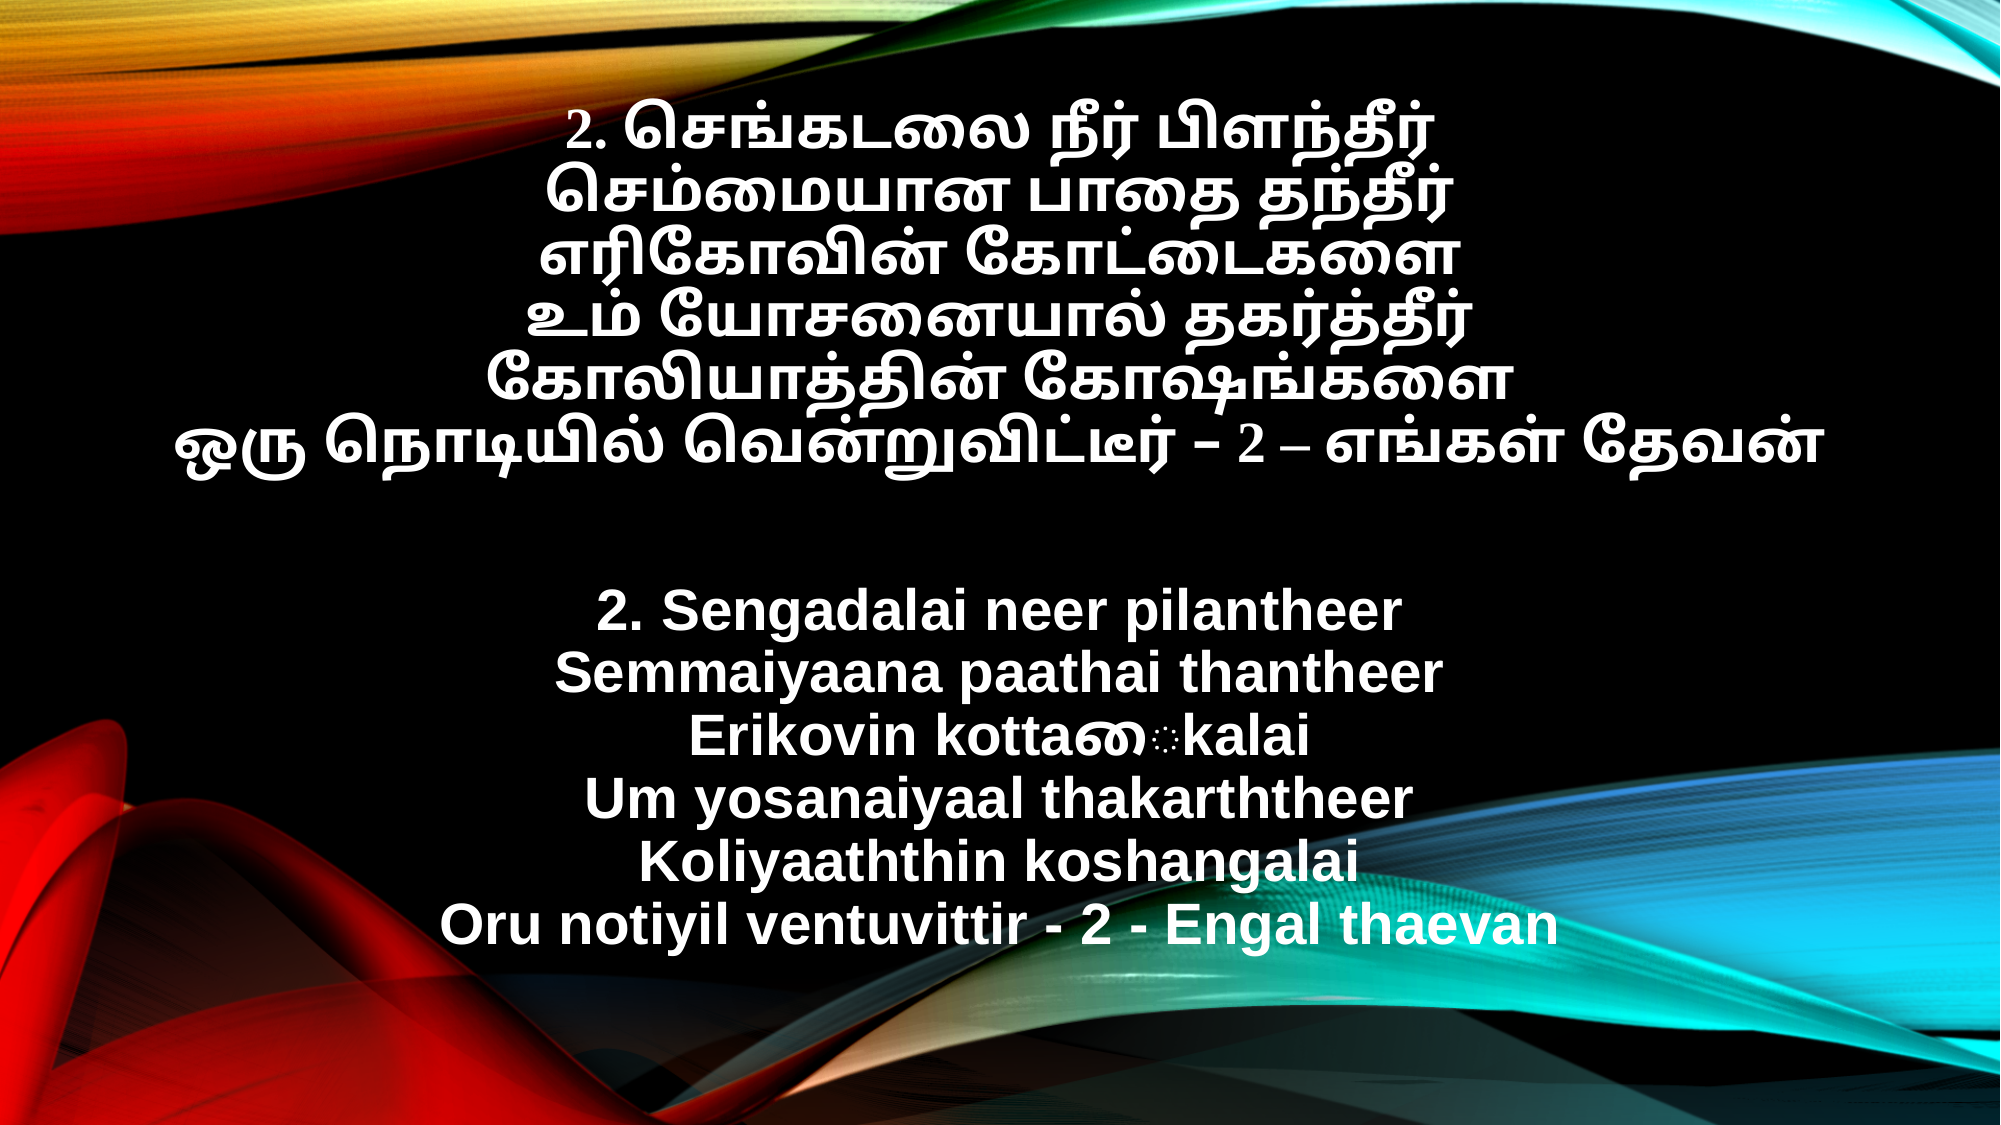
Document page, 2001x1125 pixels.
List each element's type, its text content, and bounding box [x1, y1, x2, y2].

subtitle 2. செங்கடலை நீர் பிளந்தீர் செம்மையான பாதை தந்தீர் எரிகோவின் கோட்டைகளை உம் யோசனையால் தகர்த்தீர் கோலியாத்தின் கோஷங்களை ஒரு நொடியில் வென்றுவிட்டீர் – 2 – எங்கள் தேவன் 2. Sengadalai neer pilantheer Semmaiyaana paathai thantheer Erikovin kottaைkalai Um yosanaiyaal thakarththeer Koliyaaththin koshangalai Oru notiyil ventuvittir - 2 - Engal thaevan [0, 0, 2000, 1125]
